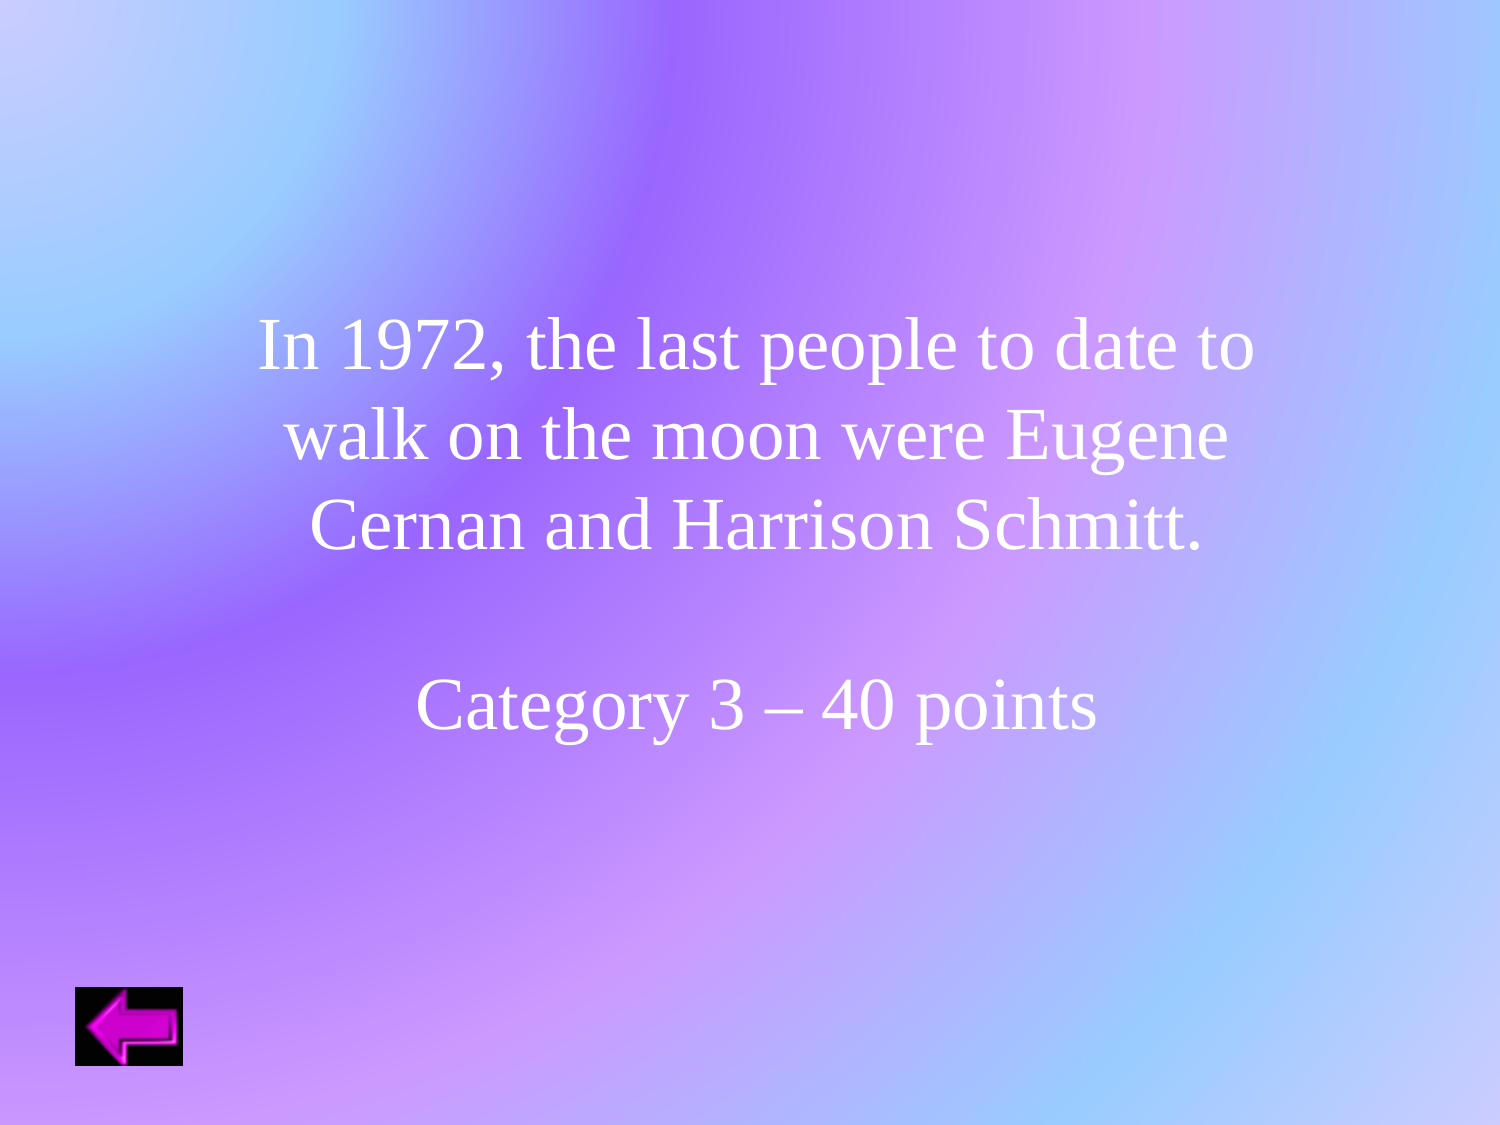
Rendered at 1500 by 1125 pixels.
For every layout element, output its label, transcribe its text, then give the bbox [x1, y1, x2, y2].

text_box In 1972, the last people to date to walk on the moon were Eugene Cernan and Harrison Schmitt. Category 3 – 40 points [237, 287, 1277, 753]
picture [0, 0, 1500, 1125]
